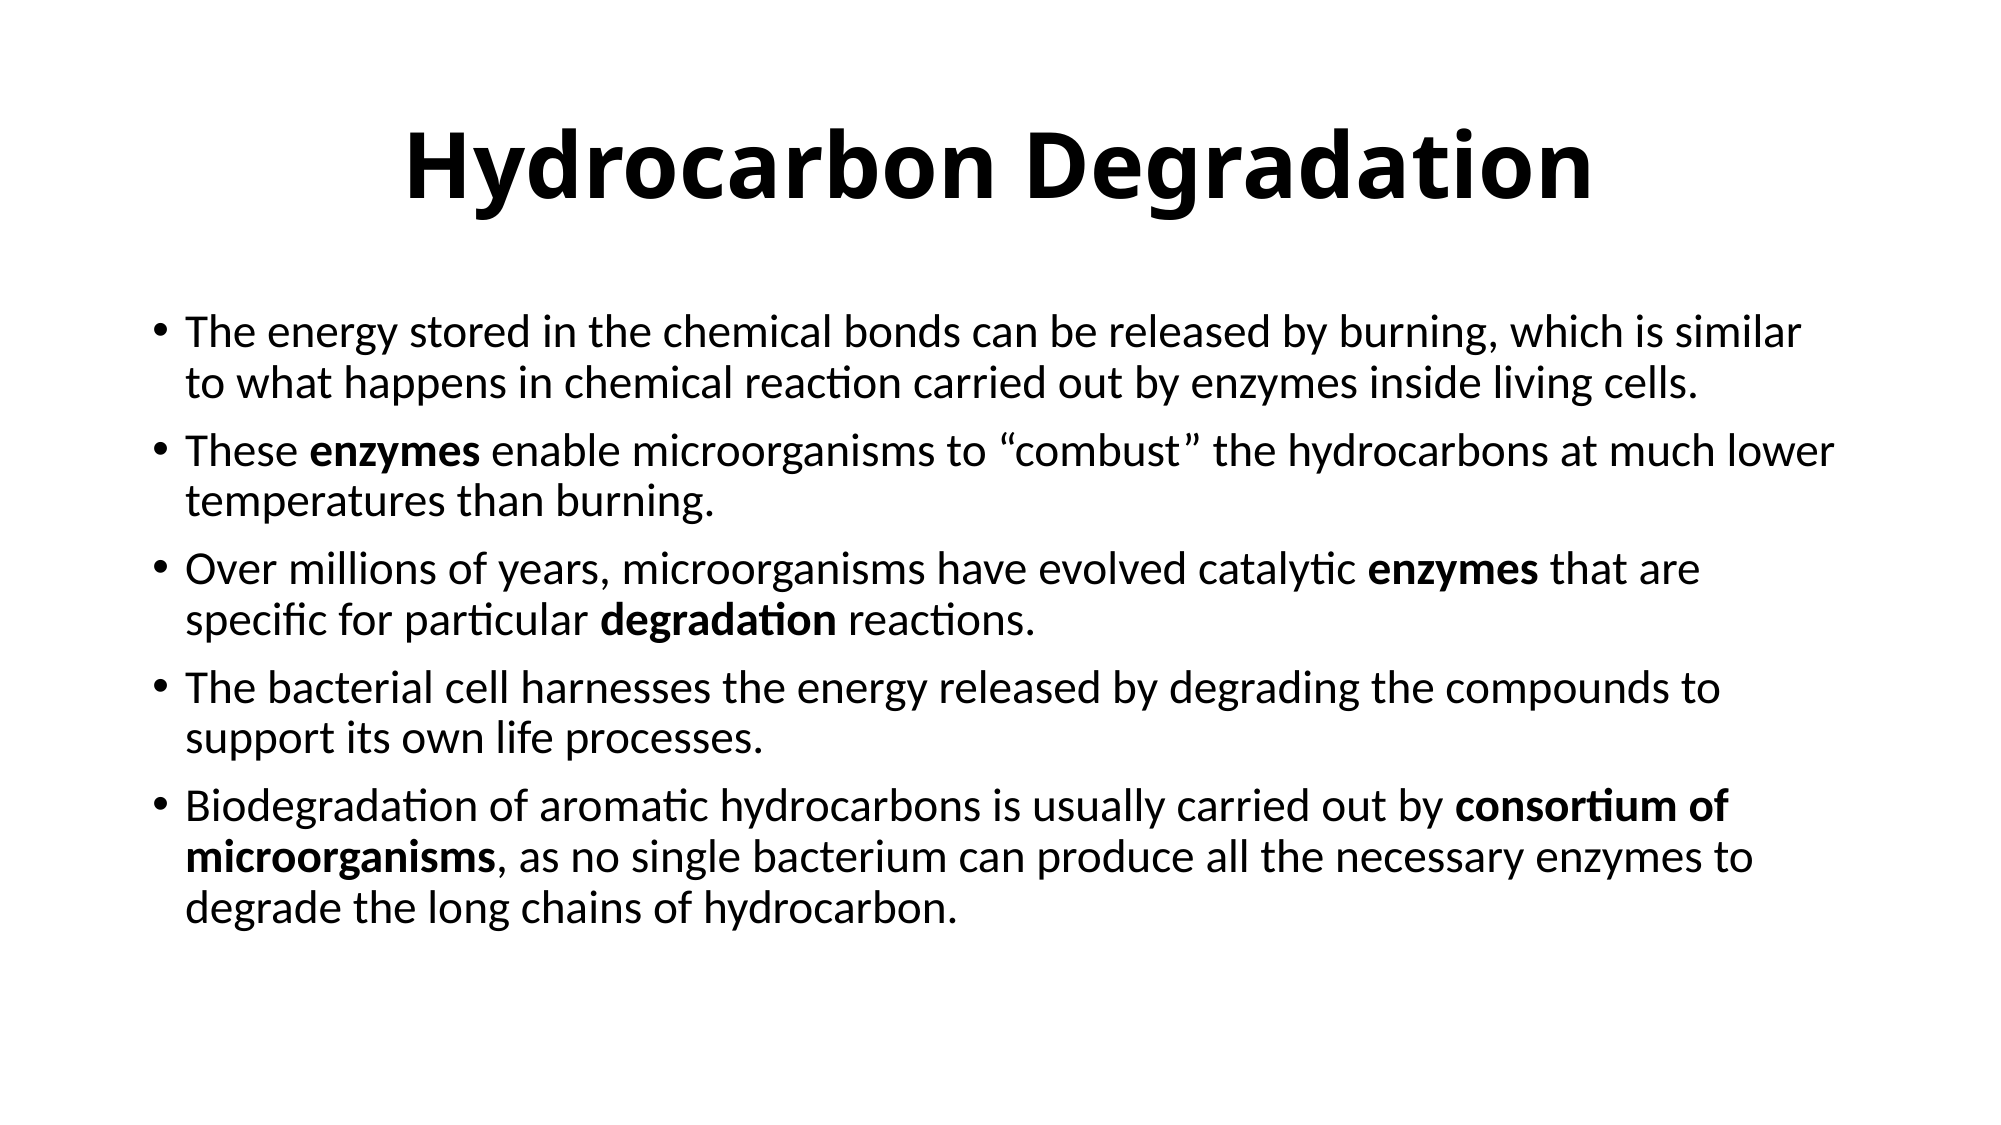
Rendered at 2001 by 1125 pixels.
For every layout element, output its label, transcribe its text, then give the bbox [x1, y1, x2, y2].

title Hydrocarbon Degradation [137, 59, 1863, 278]
list The energy stored in the chemical bonds can be released by burning, which is similar to what happens in chemical reaction carried out by enzymes inside living cells. These enzymes enable microorganisms to “combust” the hydrocarbons at much lower temperatures than burning. Over millions of years, microorganisms have evolved catalytic enzymes that are specific for particular degradation reactions. The bacterial cell harnesses the energy released by degrading the compounds to support its own life processes. Biodegradation of aromatic hydrocarbons is usually carried out by consortium of microorganisms, as no single bacterium can produce all the necessary enzymes to degrade the long chains of hydrocarbon. [137, 299, 1863, 1014]
